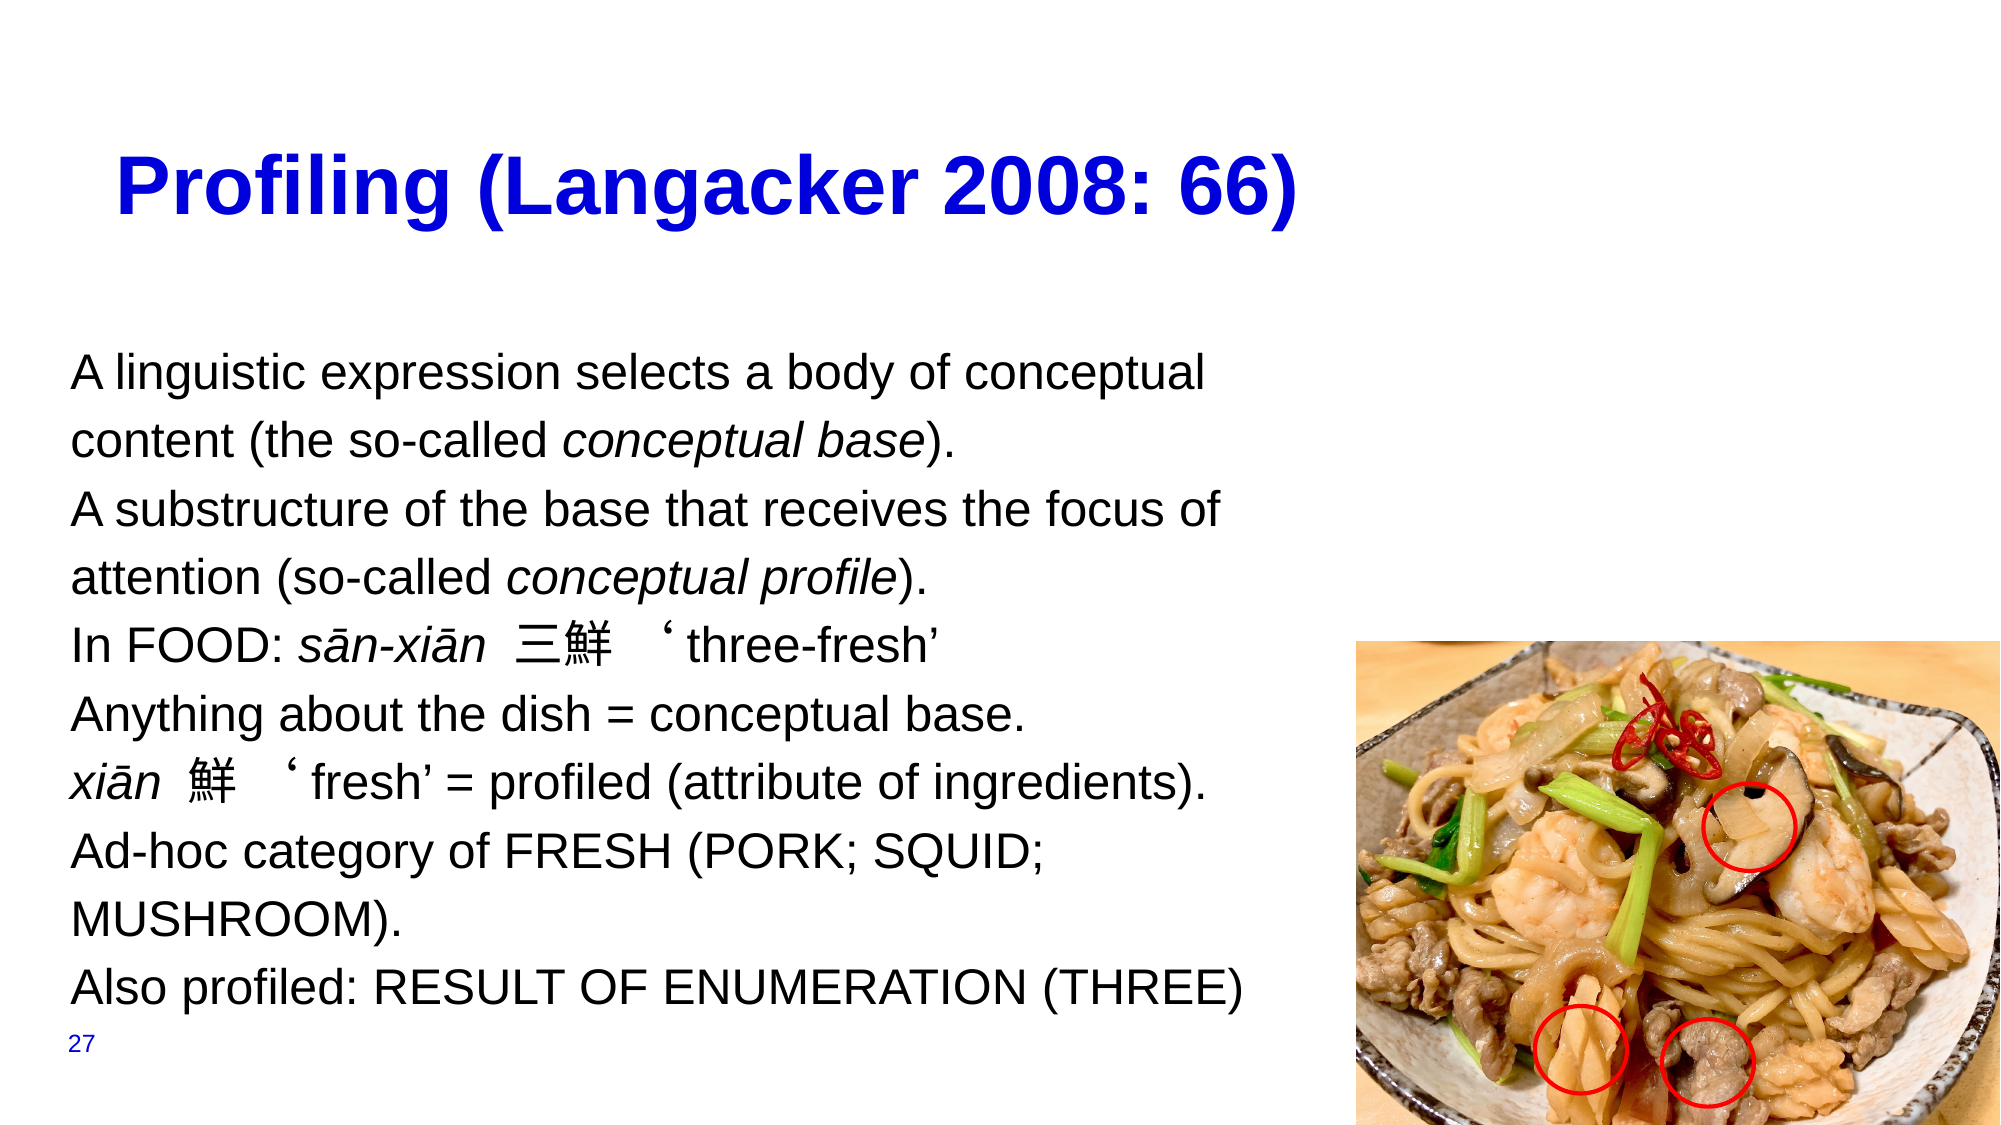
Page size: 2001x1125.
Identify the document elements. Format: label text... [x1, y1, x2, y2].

picture [1355, 641, 2000, 1125]
list A linguistic expression selects a body of conceptual content (the so-called conceptual base). A substructure of the base that receives the focus of attention (so-called conceptual profile). In FOOD: sān-xiān 三鮮 ‘three-fresh’ Anything about the dish = conceptual base. xiān 鮮 ‘fresh’ = profiled (attribute of ingredients). Ad-hoc category of FRESH (PORK; SQUID; MUSHROOM). Also profiled: RESULT OF ENUMERATION (THREE) [70, 331, 1307, 1006]
title Profiling (Langacker 2008: 66) [115, 147, 1885, 254]
slide_number 27 [67, 1021, 110, 1063]
